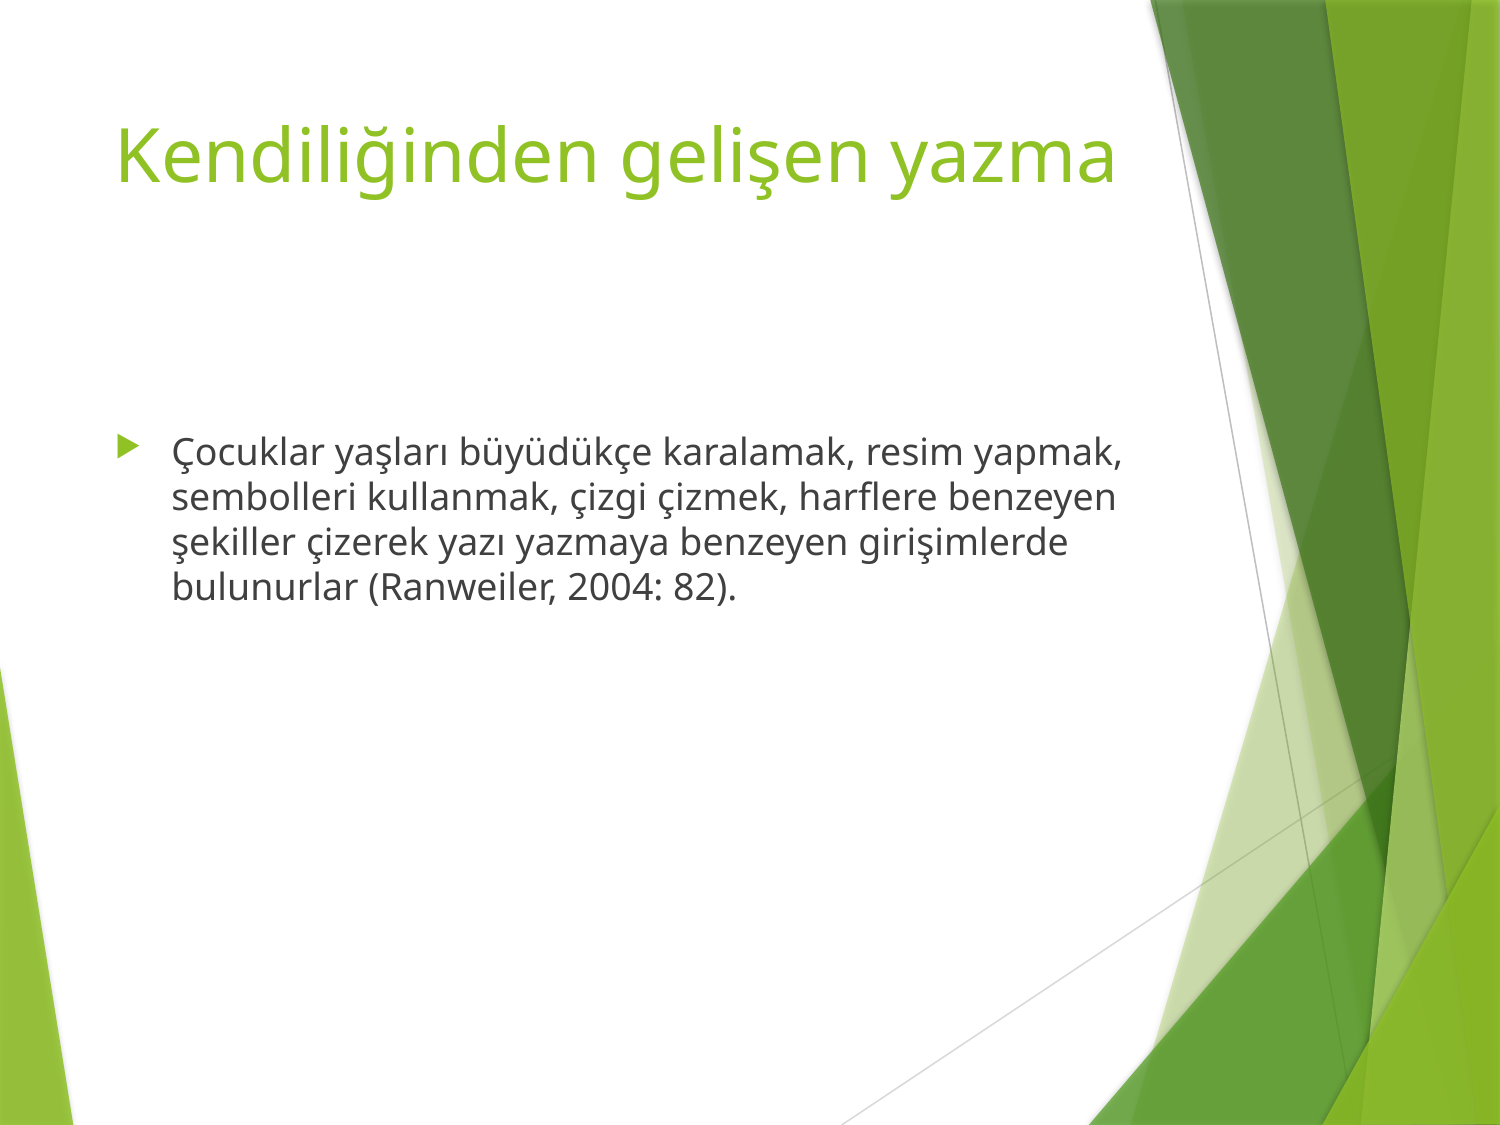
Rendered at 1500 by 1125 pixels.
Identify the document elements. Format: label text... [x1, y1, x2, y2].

title Kendiliğinden gelişen yazma [99, 99, 1142, 317]
list Çocuklar yaşları büyüdükçe karalamak, resim yapmak, sembolleri kullanmak, çizgi çizmek, harflere benzeyen şekiller çizerek yazı yazmaya benzeyen girişimlerde bulunurlar (Ranweiler, 2004: 82). [99, 354, 1142, 992]
